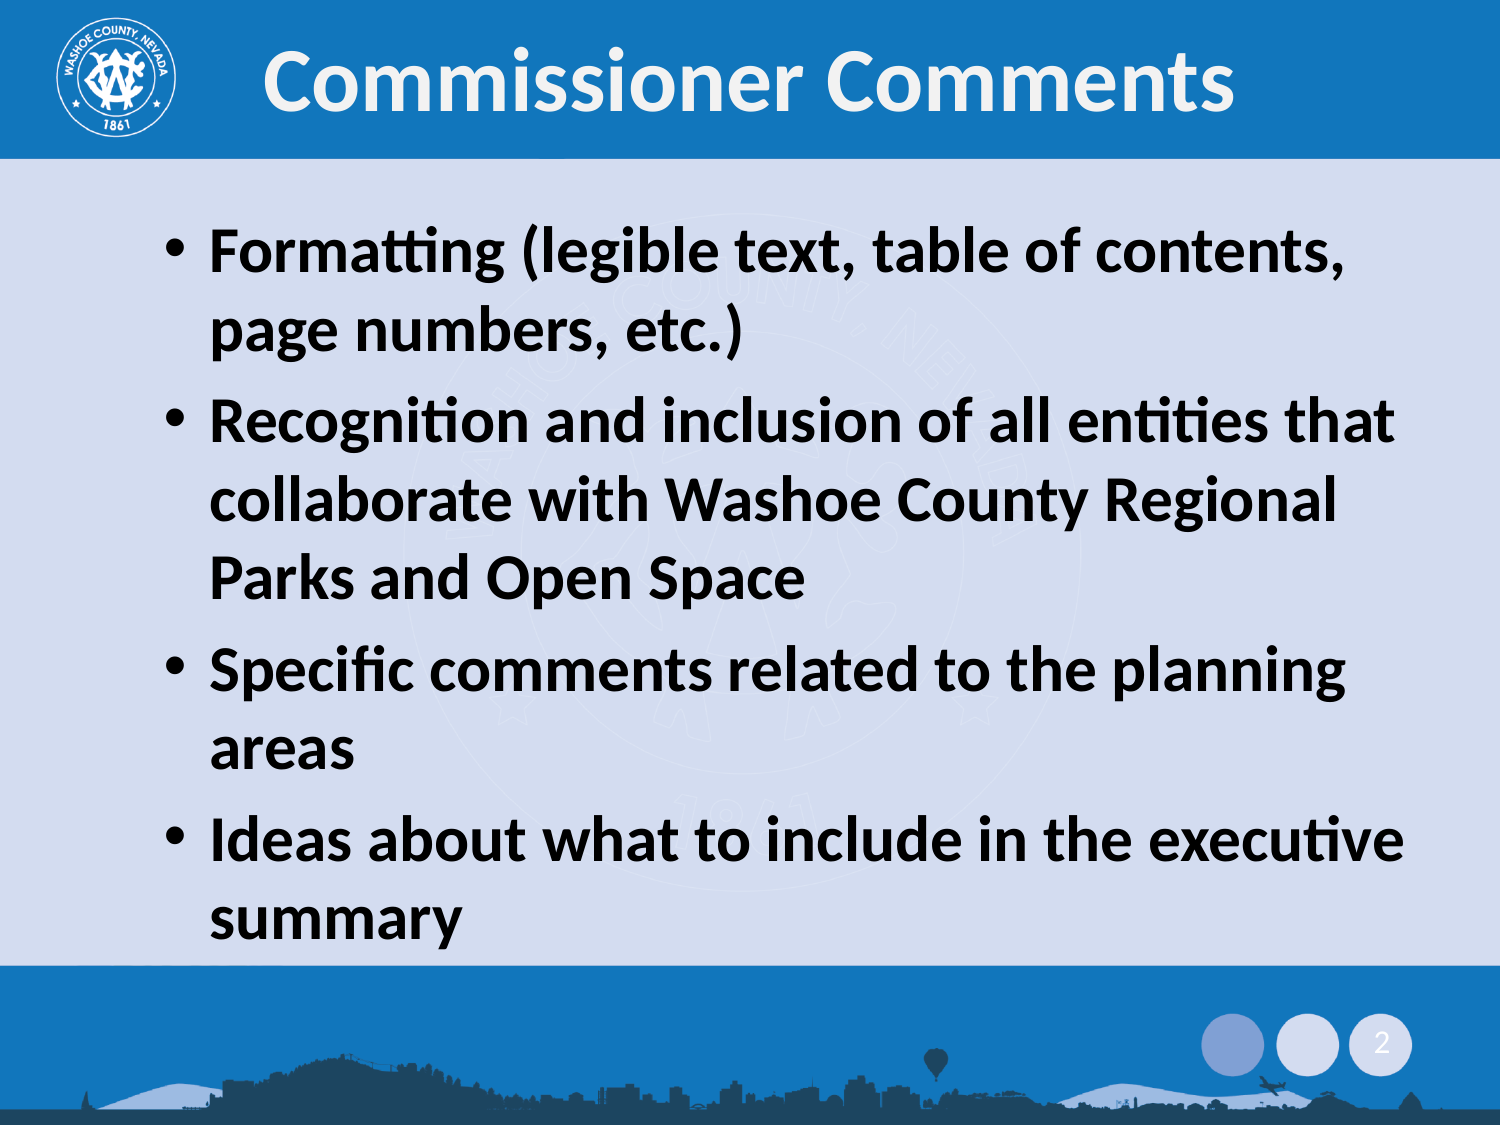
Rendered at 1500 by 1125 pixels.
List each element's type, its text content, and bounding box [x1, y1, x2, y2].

list Formatting (legible text, table of contents, page numbers, etc.) Recognition and inclusion of all entities that collaborate with Washoe County Regional Parks and Open Space Specific comments related to the planning areas Ideas about what to include in the executive summary [75, 200, 1425, 963]
picture [0, 0, 1500, 1125]
title Commissioner Comments [12, 12, 1488, 143]
